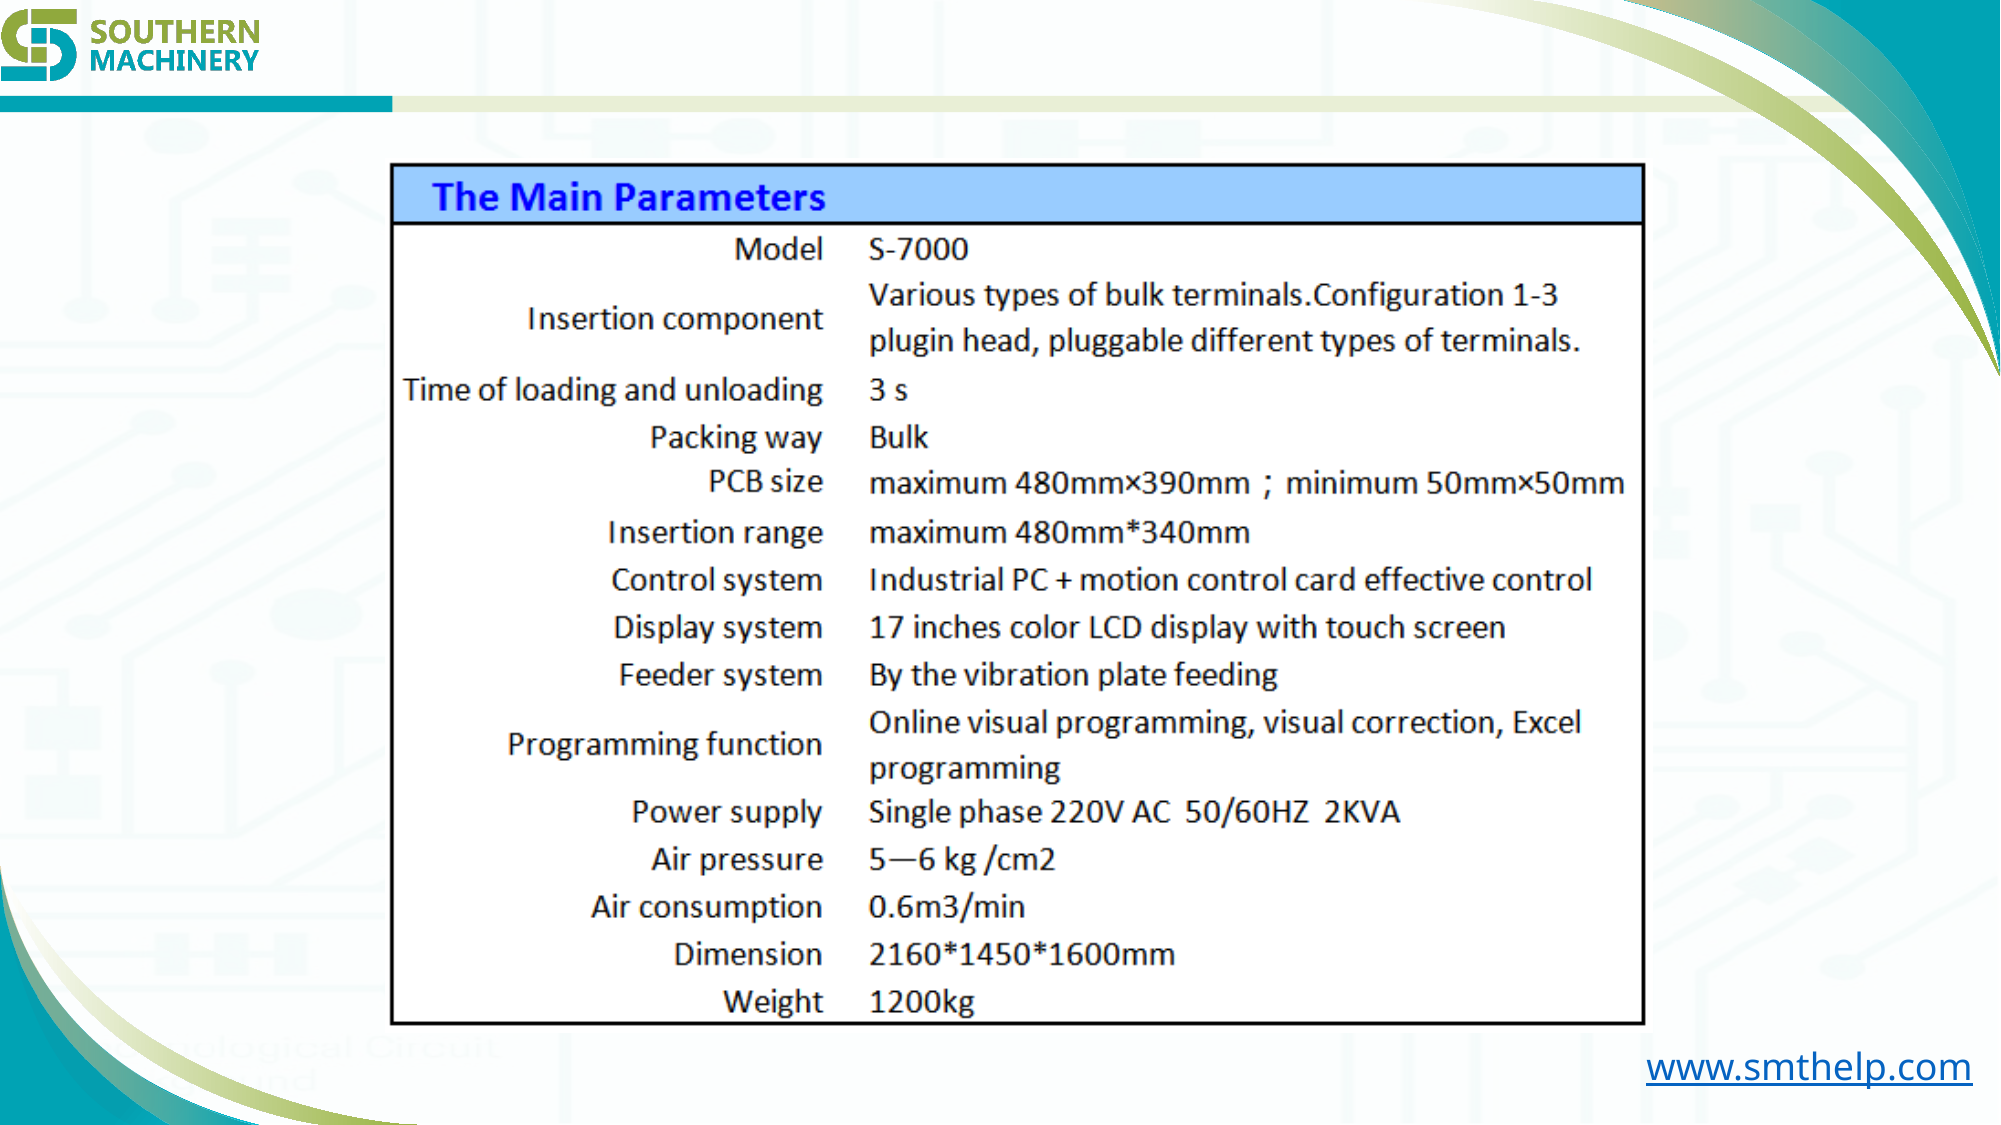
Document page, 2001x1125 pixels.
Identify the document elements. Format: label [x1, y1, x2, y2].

picture [385, 158, 1653, 1033]
picture [1, 9, 259, 81]
